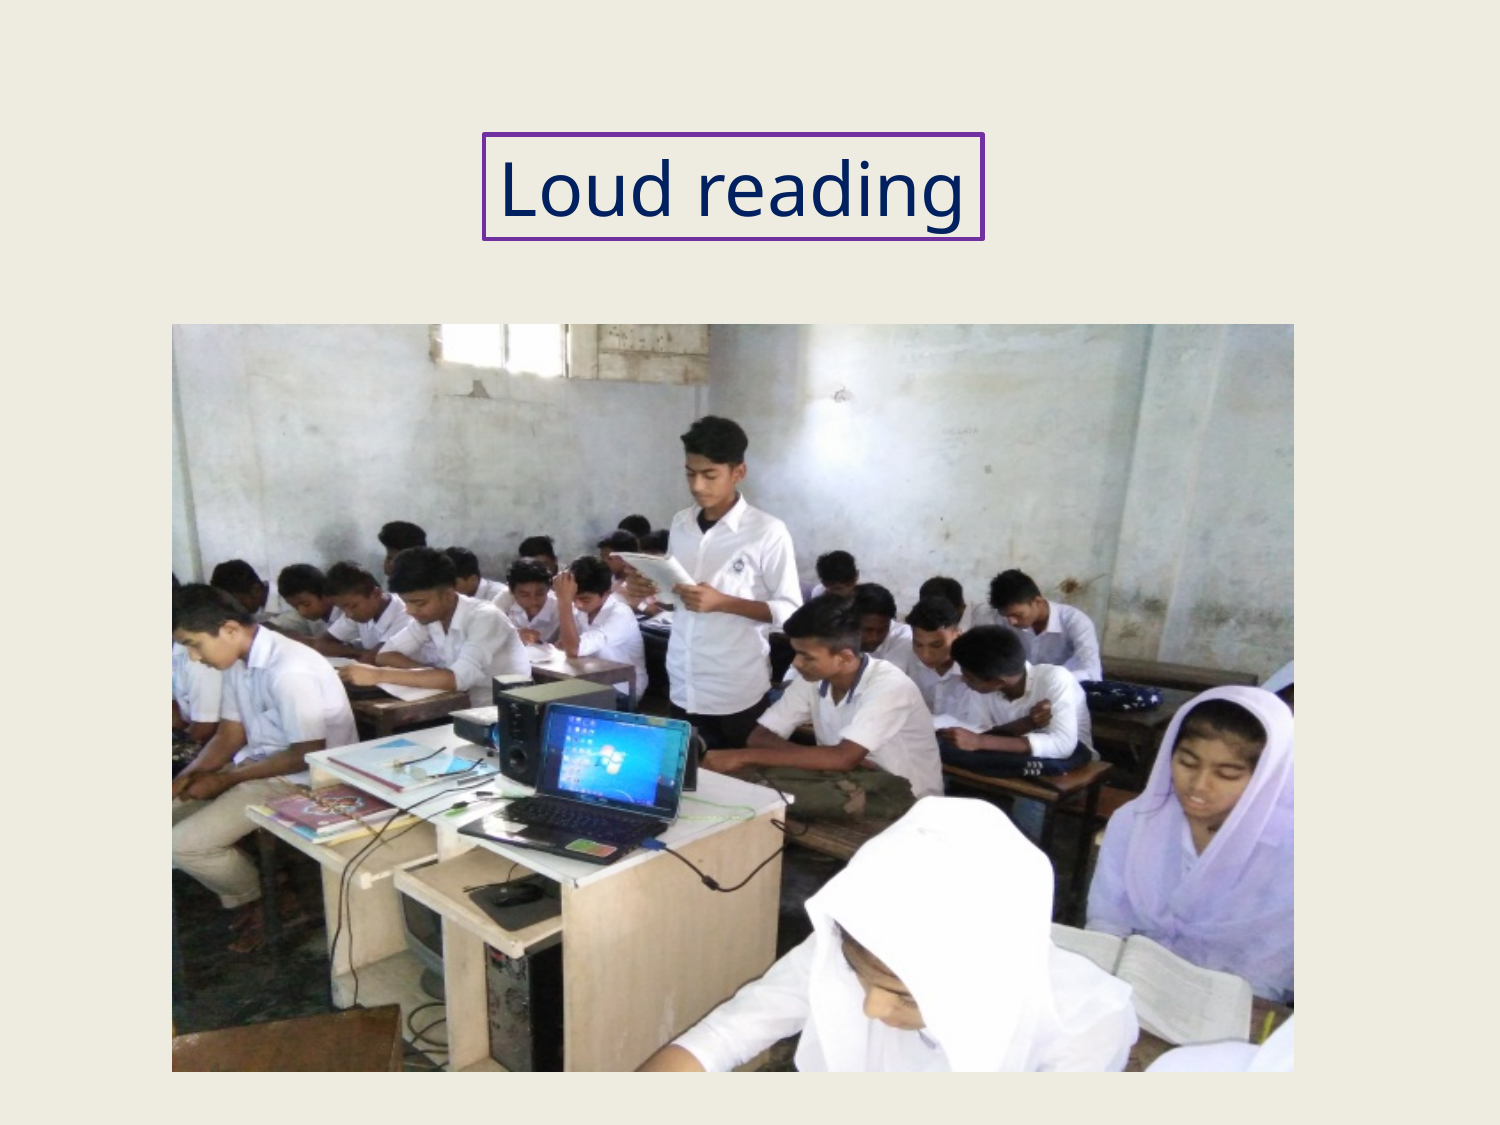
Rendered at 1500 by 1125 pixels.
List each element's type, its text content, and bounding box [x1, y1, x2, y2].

picture [172, 324, 1295, 1072]
text_box Loud reading [484, 134, 983, 240]
